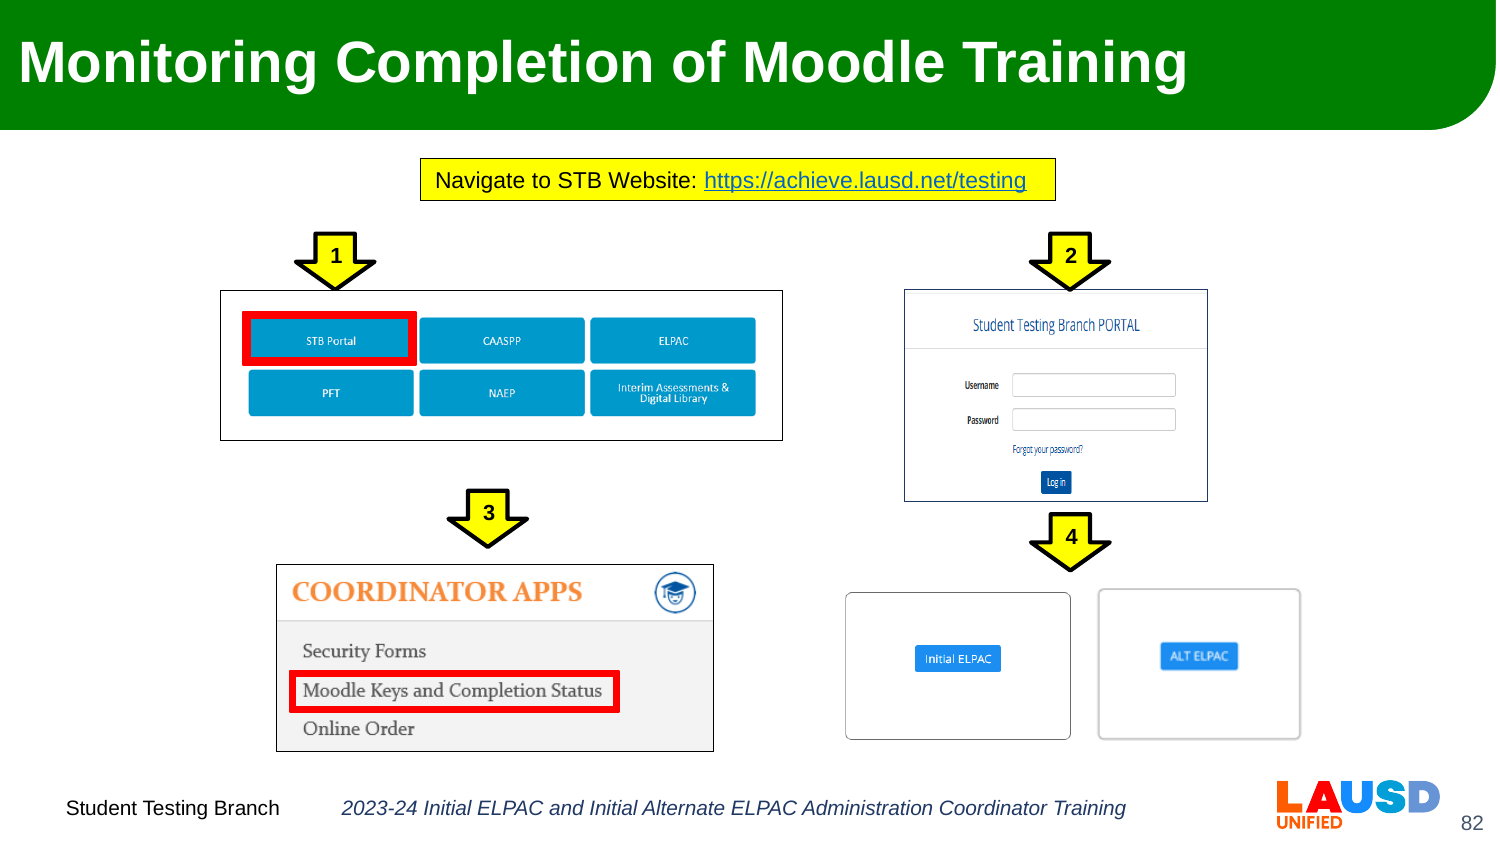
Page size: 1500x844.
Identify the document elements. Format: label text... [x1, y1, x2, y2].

text_box 1 [293, 231, 377, 288]
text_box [220, 289, 783, 441]
text_box Navigate to STB Website: https://achieve.lausd.net/testing [420, 158, 1056, 201]
text_box 4 [1028, 512, 1112, 573]
picture [1092, 585, 1308, 745]
picture [904, 289, 1208, 502]
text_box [275, 563, 715, 752]
text_box 2 [1028, 231, 1112, 288]
picture [1277, 780, 1440, 829]
text_box 3 [446, 488, 530, 549]
title Monitoring Completion of Moodle Training [6, 0, 1351, 127]
picture [835, 583, 1080, 745]
footer 2023-24 Initial ELPAC and Initial Alternate ELPAC Administration Coordinator Training [326, 787, 1258, 828]
